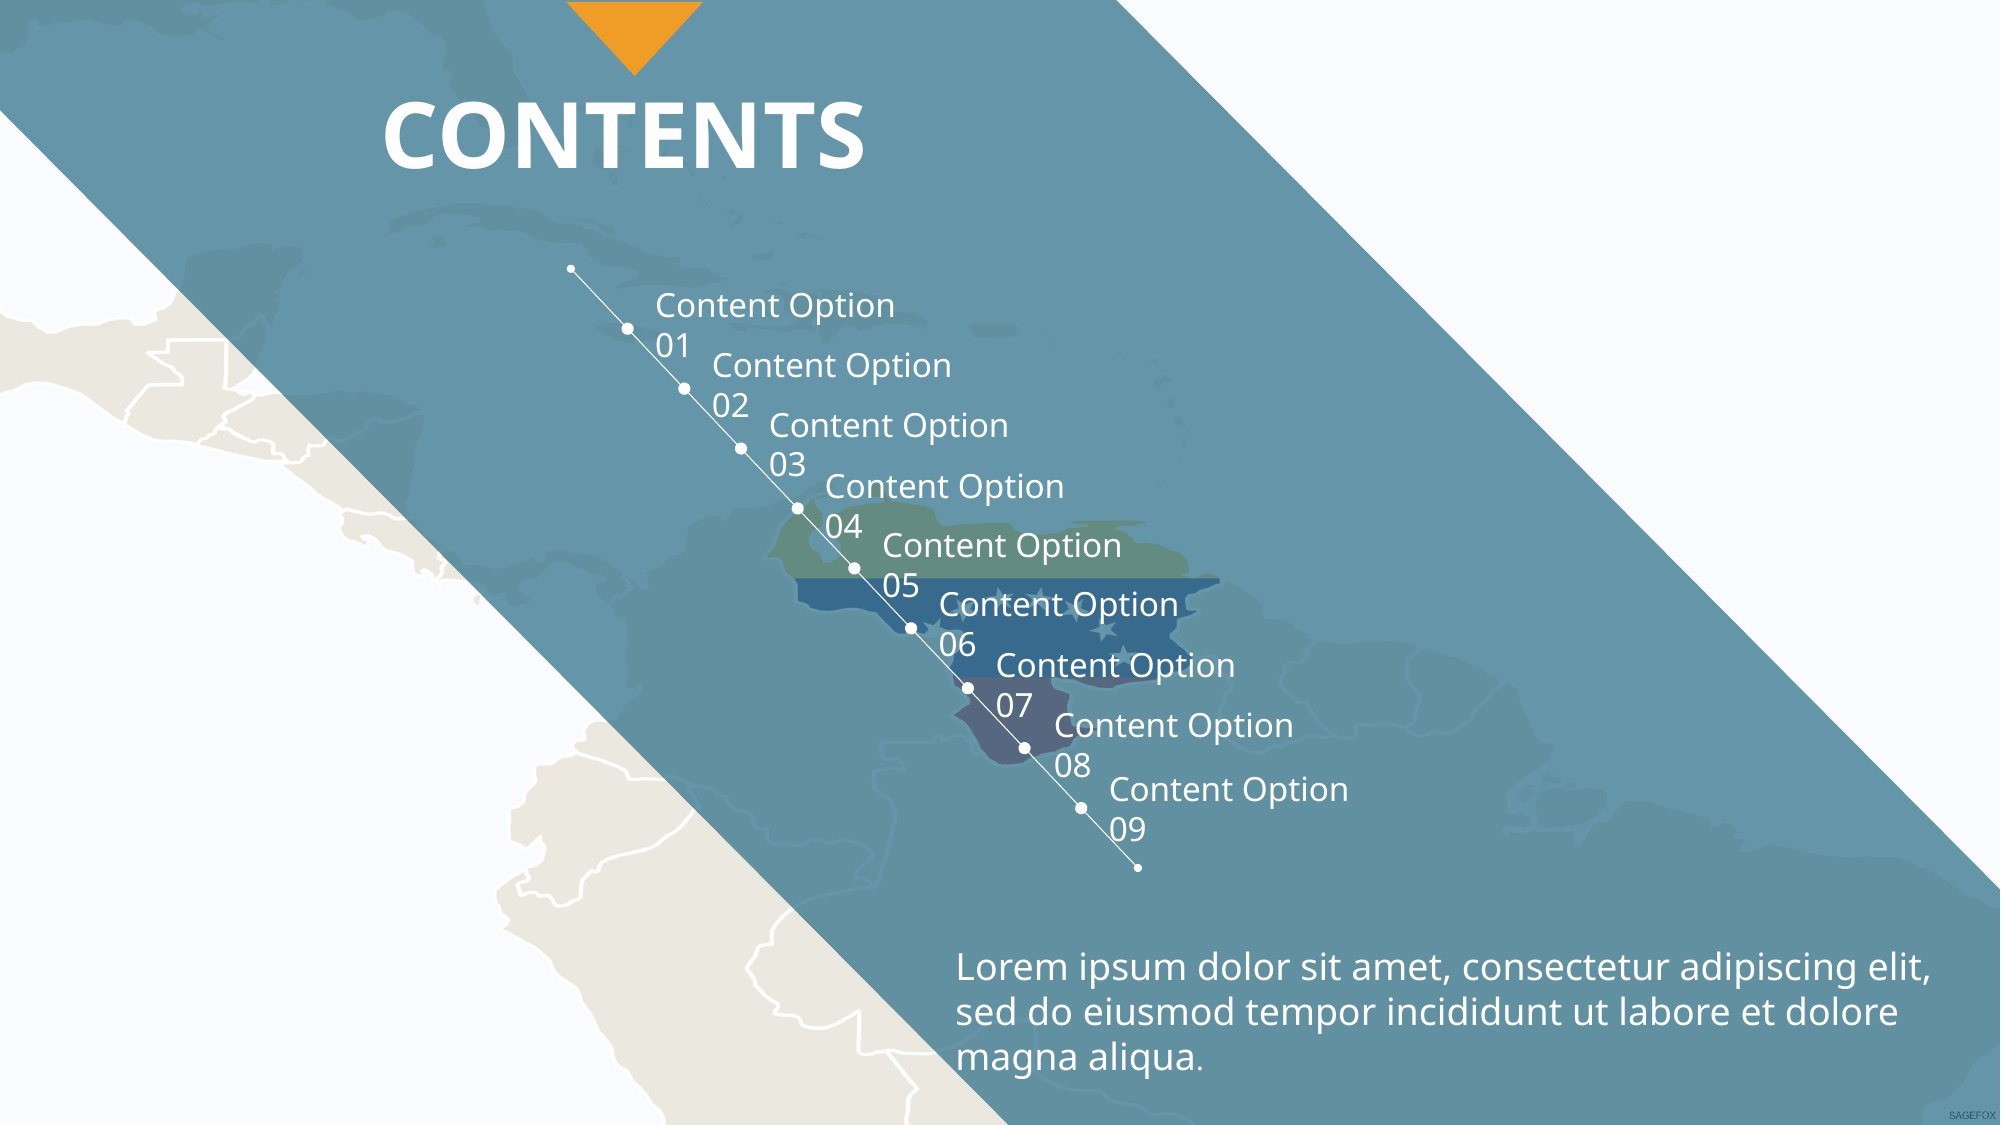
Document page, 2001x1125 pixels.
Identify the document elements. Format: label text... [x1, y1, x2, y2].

text_box Content Option 04 [809, 458, 1110, 553]
text_box CONTENTS [324, 69, 924, 194]
text_box Content Option 05 [867, 517, 1168, 612]
text_box Content Option 02 [697, 336, 998, 432]
text_box Content Option 08 [1038, 696, 1339, 792]
text_box Content Option 09 [1093, 761, 1394, 856]
text_box [563, 0, 706, 78]
text_box Content Option 01 [640, 277, 941, 372]
text_box [967, 1085, 2000, 1125]
text_box Content Option 06 [924, 576, 1224, 671]
text_box Content Option 07 [980, 636, 1281, 732]
text_box Content Option 03 [753, 396, 1054, 491]
text_box Lorem ipsum dolor sit amet, consectetur adipiscing elit, sed do eiusmod tempor incididunt ut labore et dolore magna aliqua. [940, 935, 2000, 1085]
text_box [0, 0, 2000, 1058]
